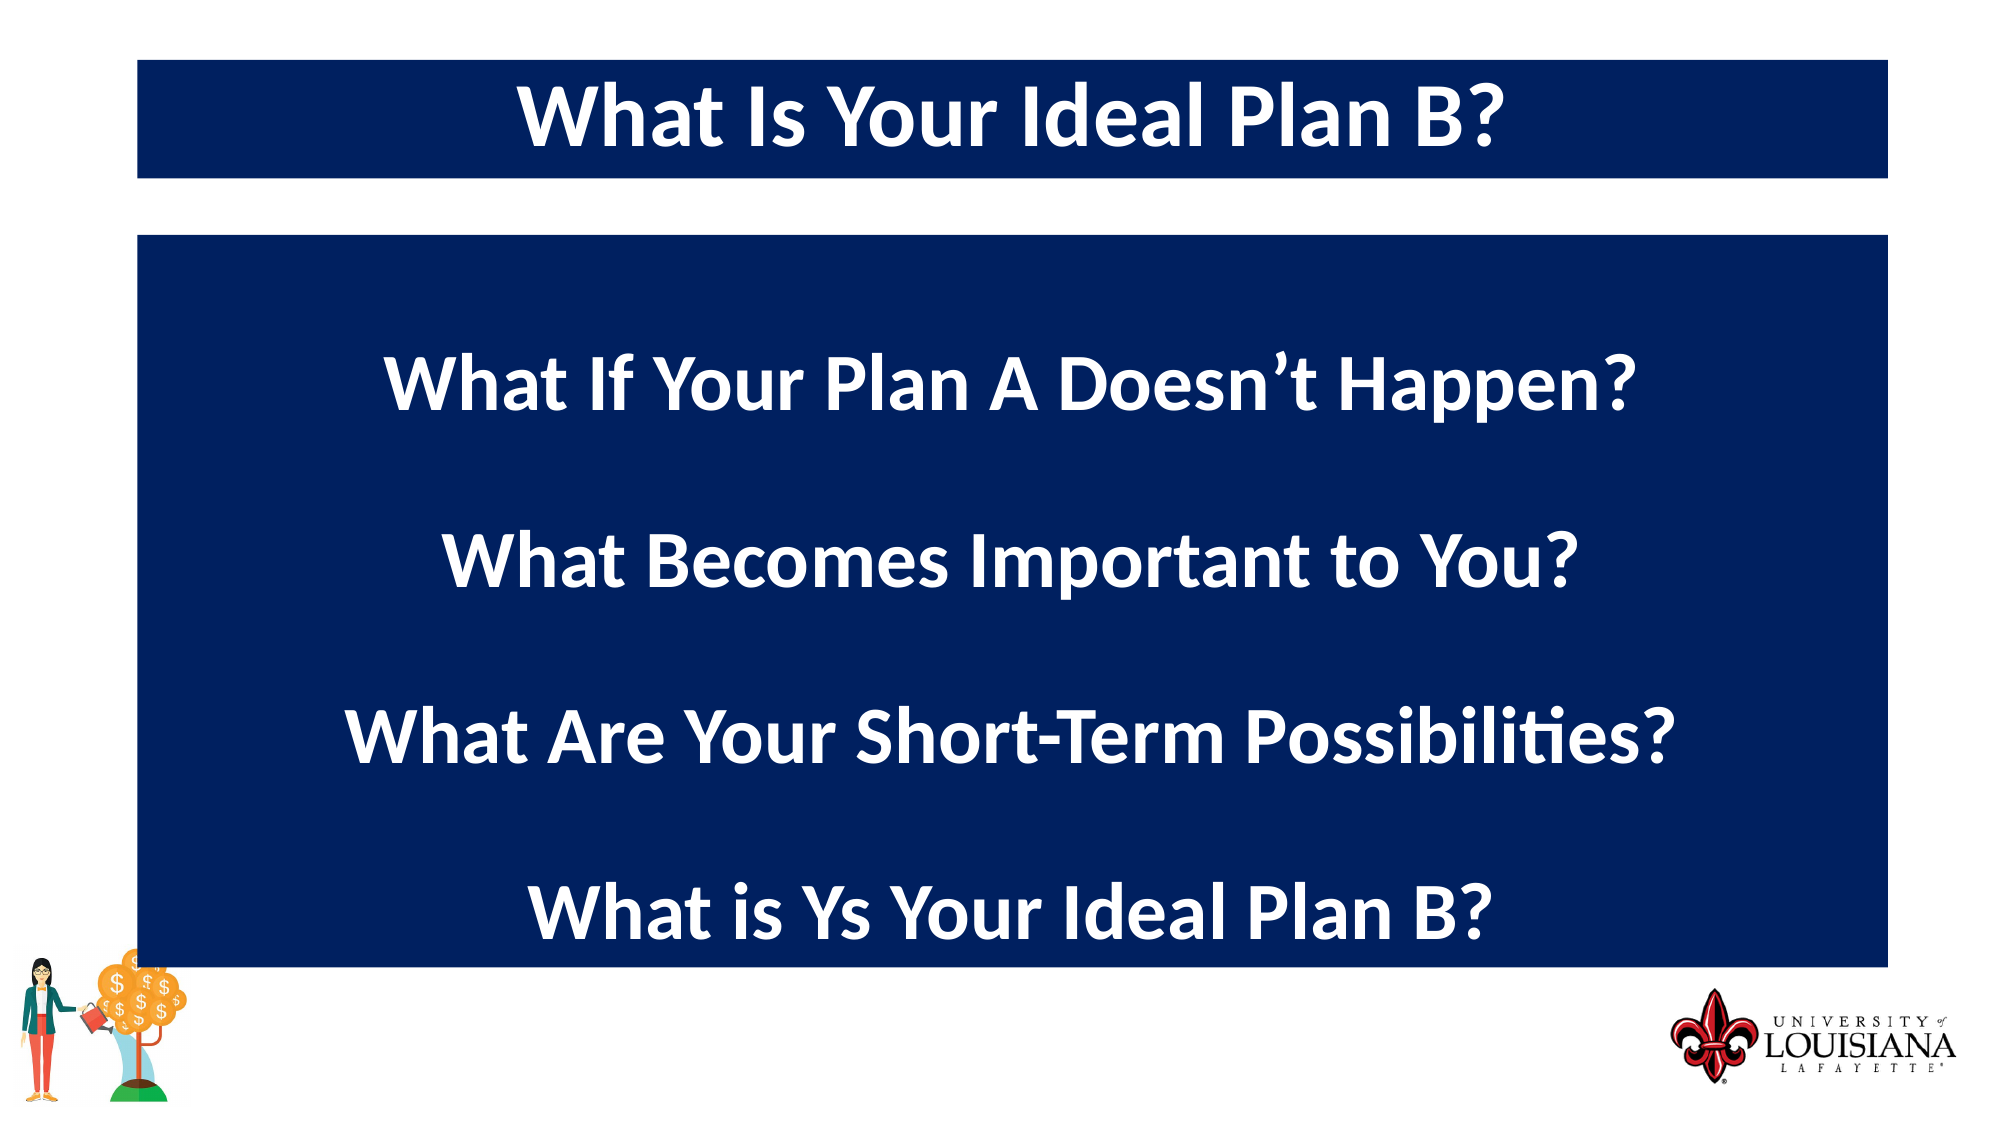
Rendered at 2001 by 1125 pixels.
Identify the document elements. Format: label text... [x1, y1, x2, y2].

picture [13, 944, 191, 1107]
text_box What If Your Plan A Doesn’t Happen? What Becomes Important to You? What Are Your Short-Term Possibilities? What is Ys Your Ideal Plan B? [137, 234, 1888, 968]
text_box What Is Your Ideal Plan B? [137, 59, 1888, 179]
picture [1657, 977, 1982, 1091]
